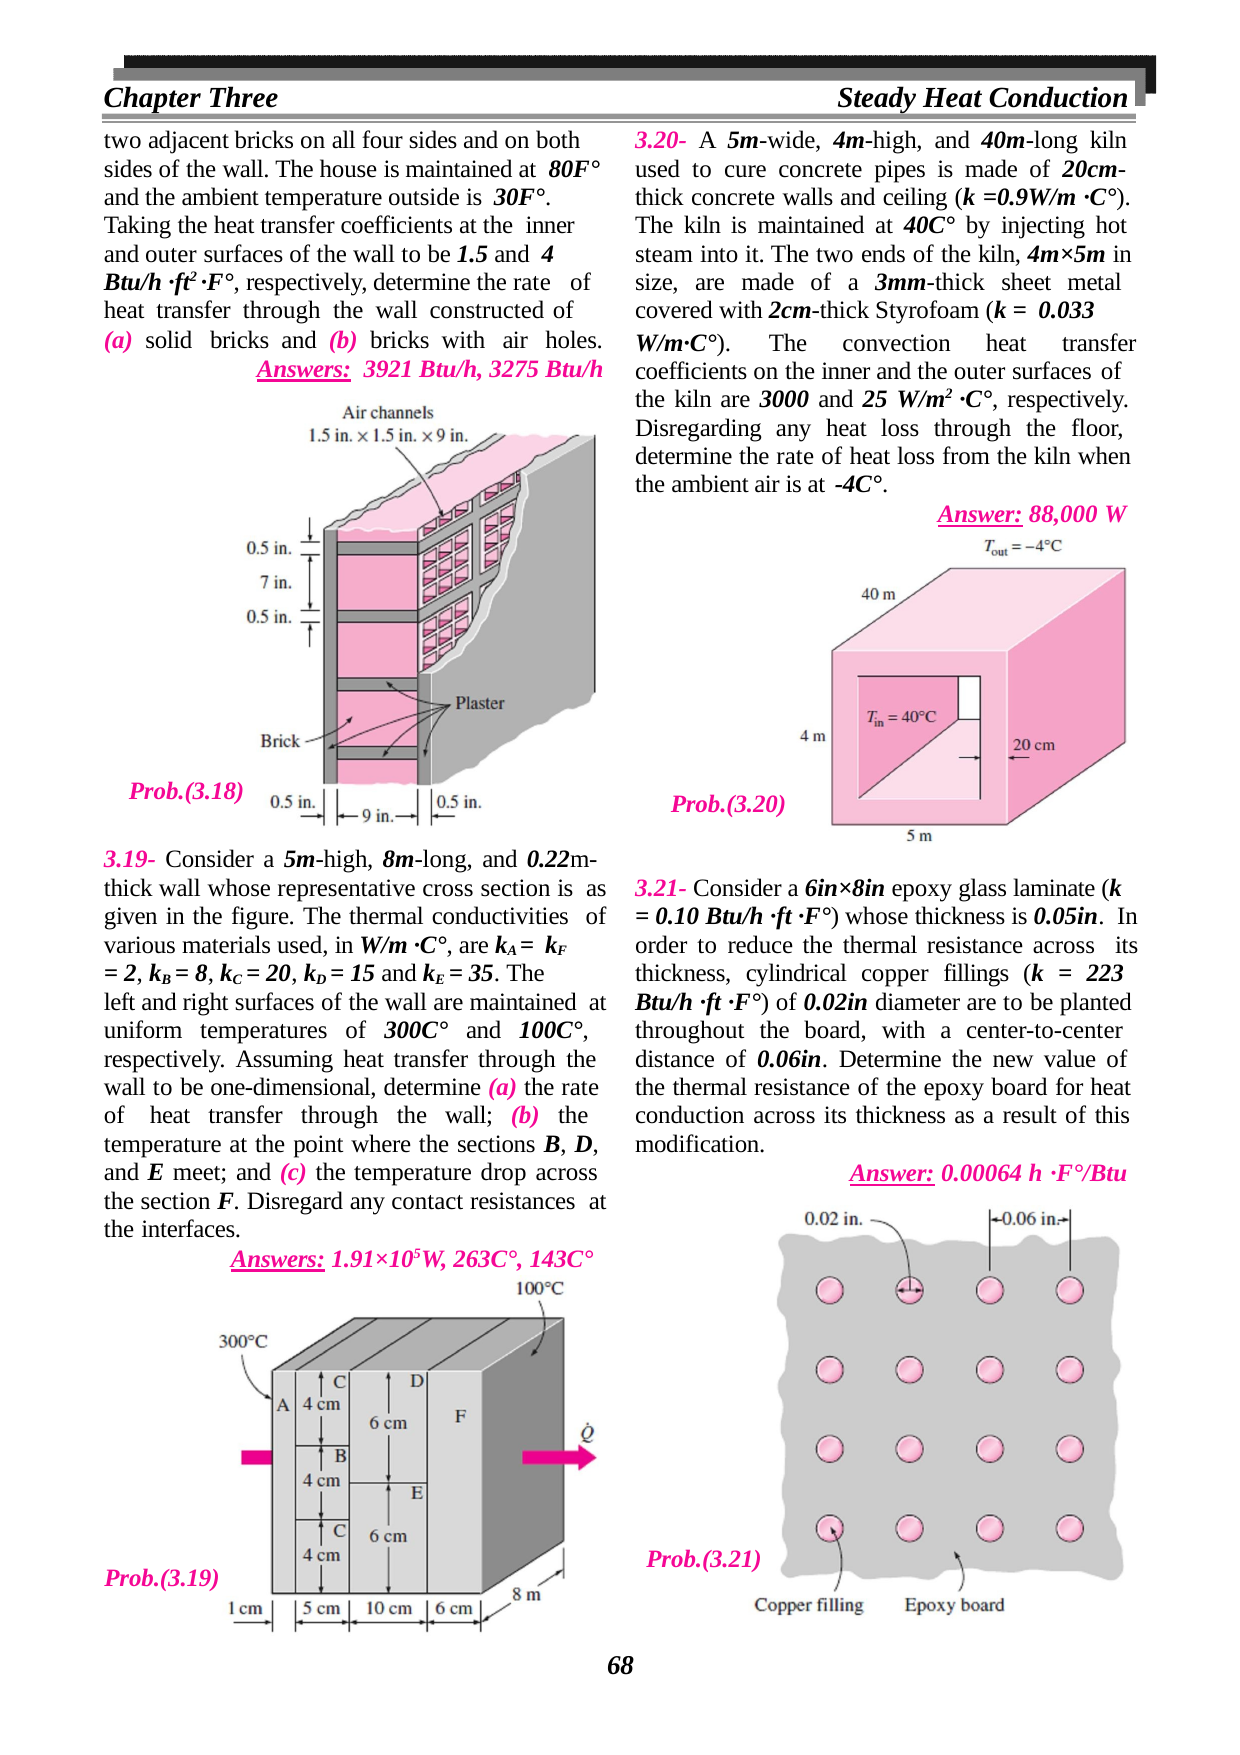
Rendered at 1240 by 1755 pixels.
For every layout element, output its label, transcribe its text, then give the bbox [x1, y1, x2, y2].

text_box 3.21- Consider a 6in×8in epoxy glass laminate (k = 0.10 Btu/h ·ft ·F°) whose thickness is 0.05in. In order to reduce the thermal resistance across its thickness, cylindrical copper fillings (k = 223 Btu/h ·ft ·F°) of 0.02in diameter are to be planted throughout the board, with a center-to-center distance of 0.06in. Determine the new value of the thermal resistance of the epoxy board for heat conduction across its thickness as a result of this modification. Answer: 0.00064 h ·F°/Btu [632, 870, 1139, 1187]
text_box [214, 1275, 603, 1636]
text_box Prob.(3.18) [126, 772, 248, 805]
text_box [748, 1205, 1125, 1619]
text_box [101, 113, 1136, 120]
text_box coefficients on the inner and the outer surfaces of [632, 352, 1128, 381]
text_box two adjacent bricks on all four sides and on both sides of the wall. The house is maintained at 80F° and the ambient temperature outside is 30F°. Taking the heat transfer coefficients at the inner and outer surfaces of the wall to be 1.5 and 4 Btu/h ·ft2 ·F°, respectively, determine the rate of heat transfer through the wall constructed of (a) solid bricks and (b) bricks with air holes. Answers: 3921 Btu/h, 3275 Btu/h [97, 122, 612, 383]
text_box Chapter Three [101, 76, 281, 113]
slide_number 68 [602, 1648, 639, 1755]
text_box the kiln are 3000 and 25 W/m2 ·C°, respectively. Disregarding any heat loss through the floor, determine the rate of heat loss from the kiln when the ambient air is at -4C°. Answer: 88,000 W [628, 381, 1143, 528]
text_box [796, 538, 1129, 844]
text_box Prob.(3.21) [644, 1540, 766, 1572]
text_box Prob.(3.20) [668, 785, 790, 818]
text_box [240, 399, 597, 828]
text_box W/m·C°). The convection heat transfer [632, 324, 1138, 356]
text_box 3.20- A 5m-wide, 4m-high, and 40m-long kiln used to cure concrete pipes is made of 20cm- thick concrete walls and ceiling (k =0.9W/m ·C°). The kiln is maintained at 40C° by injecting hot steam into it. The two ends of the kiln, 4m×5m in size, are made of a 3mm-thick sheet metal covered with 2cm-thick Styrofoam (k = 0.033 [632, 122, 1139, 325]
text_box Steady Heat Conduction [835, 76, 1132, 113]
text_box Prob.(3.19) [102, 1558, 224, 1591]
text_box 3.19- Consider a 5m-high, 8m-long, and 0.22m- thick wall whose representative cross section is as given in the figure. The thermal conductivities of various materials used, in W/m ·C°, are kA = kF = 2, kB = 8, kC = 20, kD = 15 and kE = 35. The left and right surfaces of the wall are maintained at uniform temperatures of 300C° and 100C°, respectively. Assuming heat transfer through the wall to be one-dimensional, determine (a) the rate of heat transfer through the wall; (b) the temperature at the point where the sections B, D, and E meet; and (c) the temperature drop across the section F. Disregard any contact resistances at the interfaces. Answers: 1.91×105W, 263C°, 143C° [97, 841, 612, 1273]
